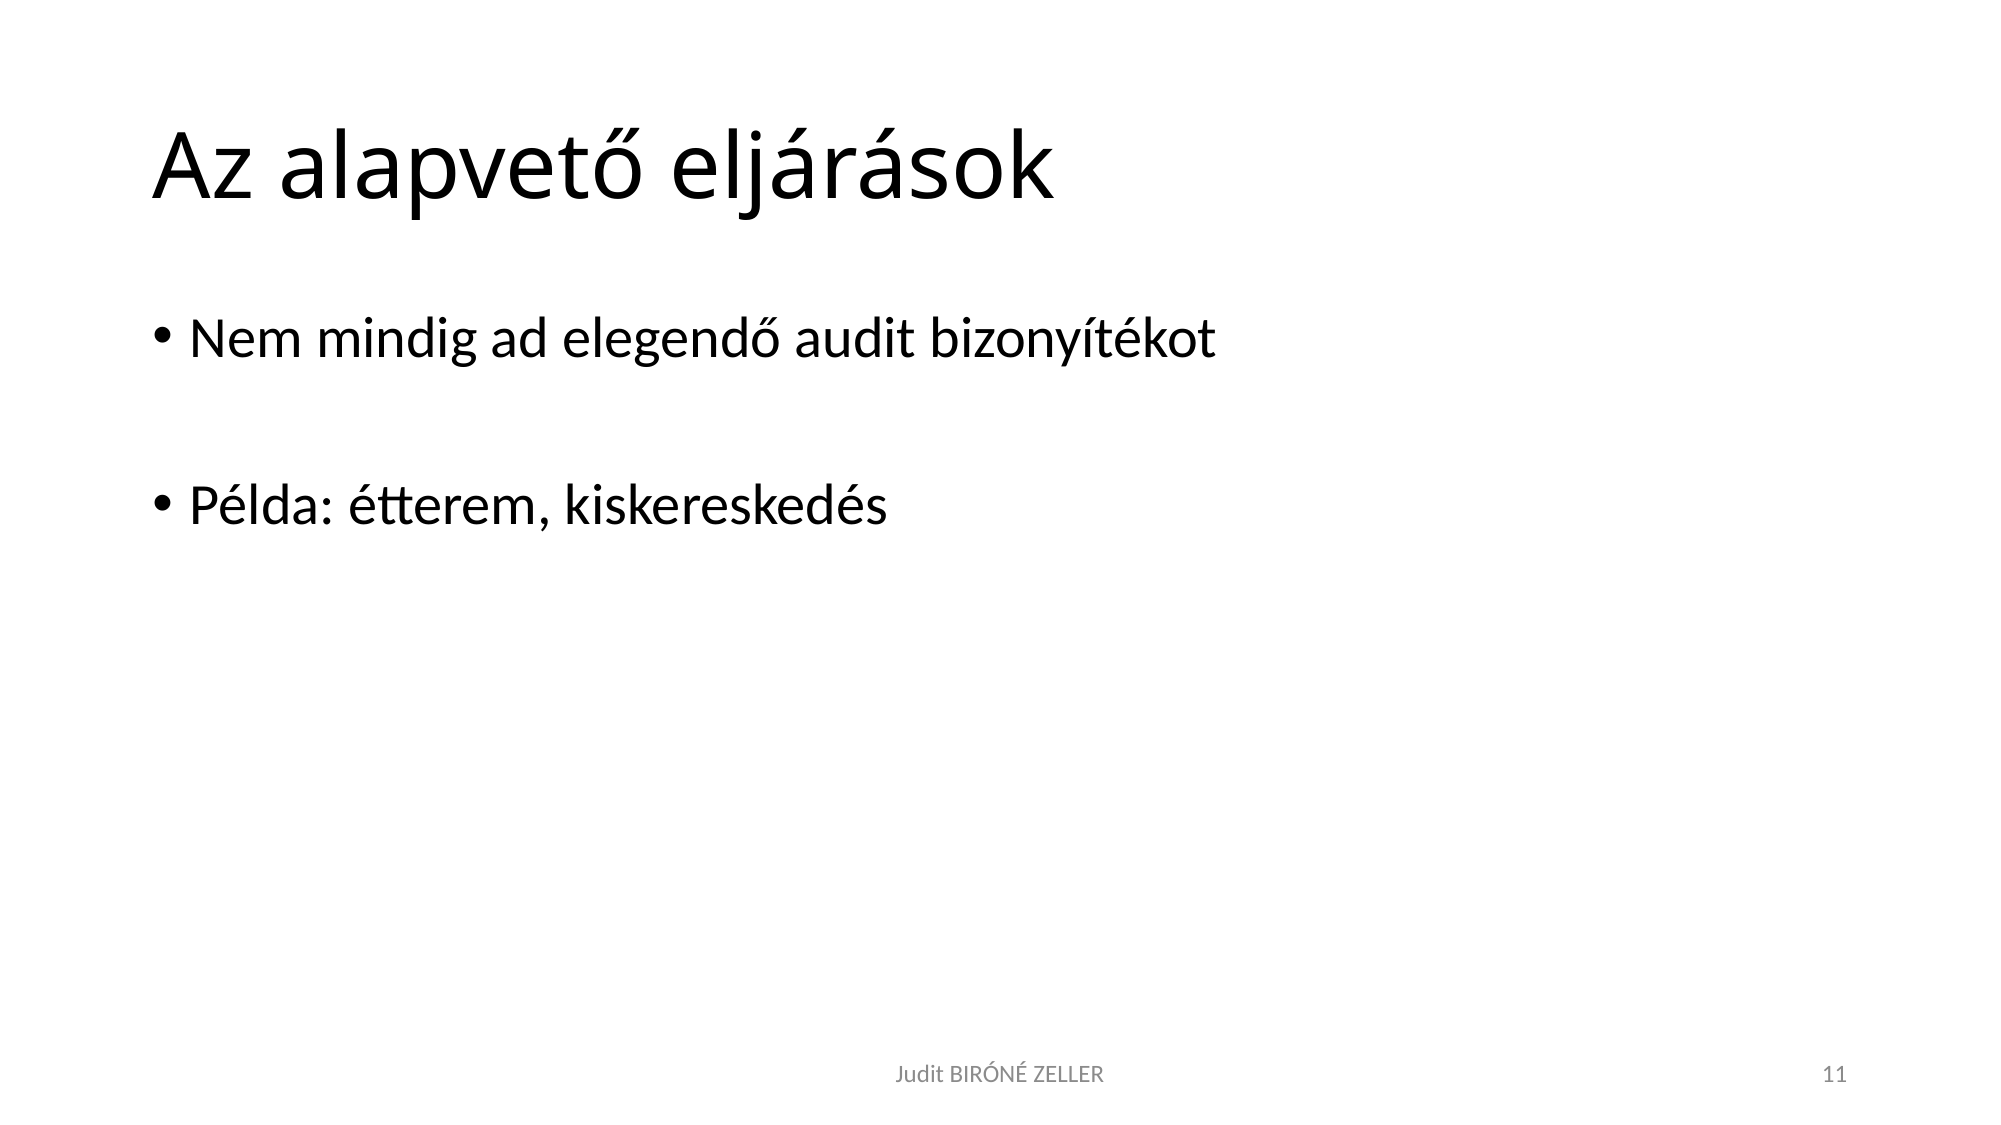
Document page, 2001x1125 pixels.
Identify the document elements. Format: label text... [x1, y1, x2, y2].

title Az alapvető eljárások [138, 59, 1848, 278]
footer Judit BIRÓNÉ ZELLER [662, 1042, 1338, 1103]
list Nem mindig ad elegendő audit bizonyítékot Példa: étterem, kiskereskedés [137, 299, 1863, 1014]
slide_number 11 [1412, 1042, 1863, 1103]
